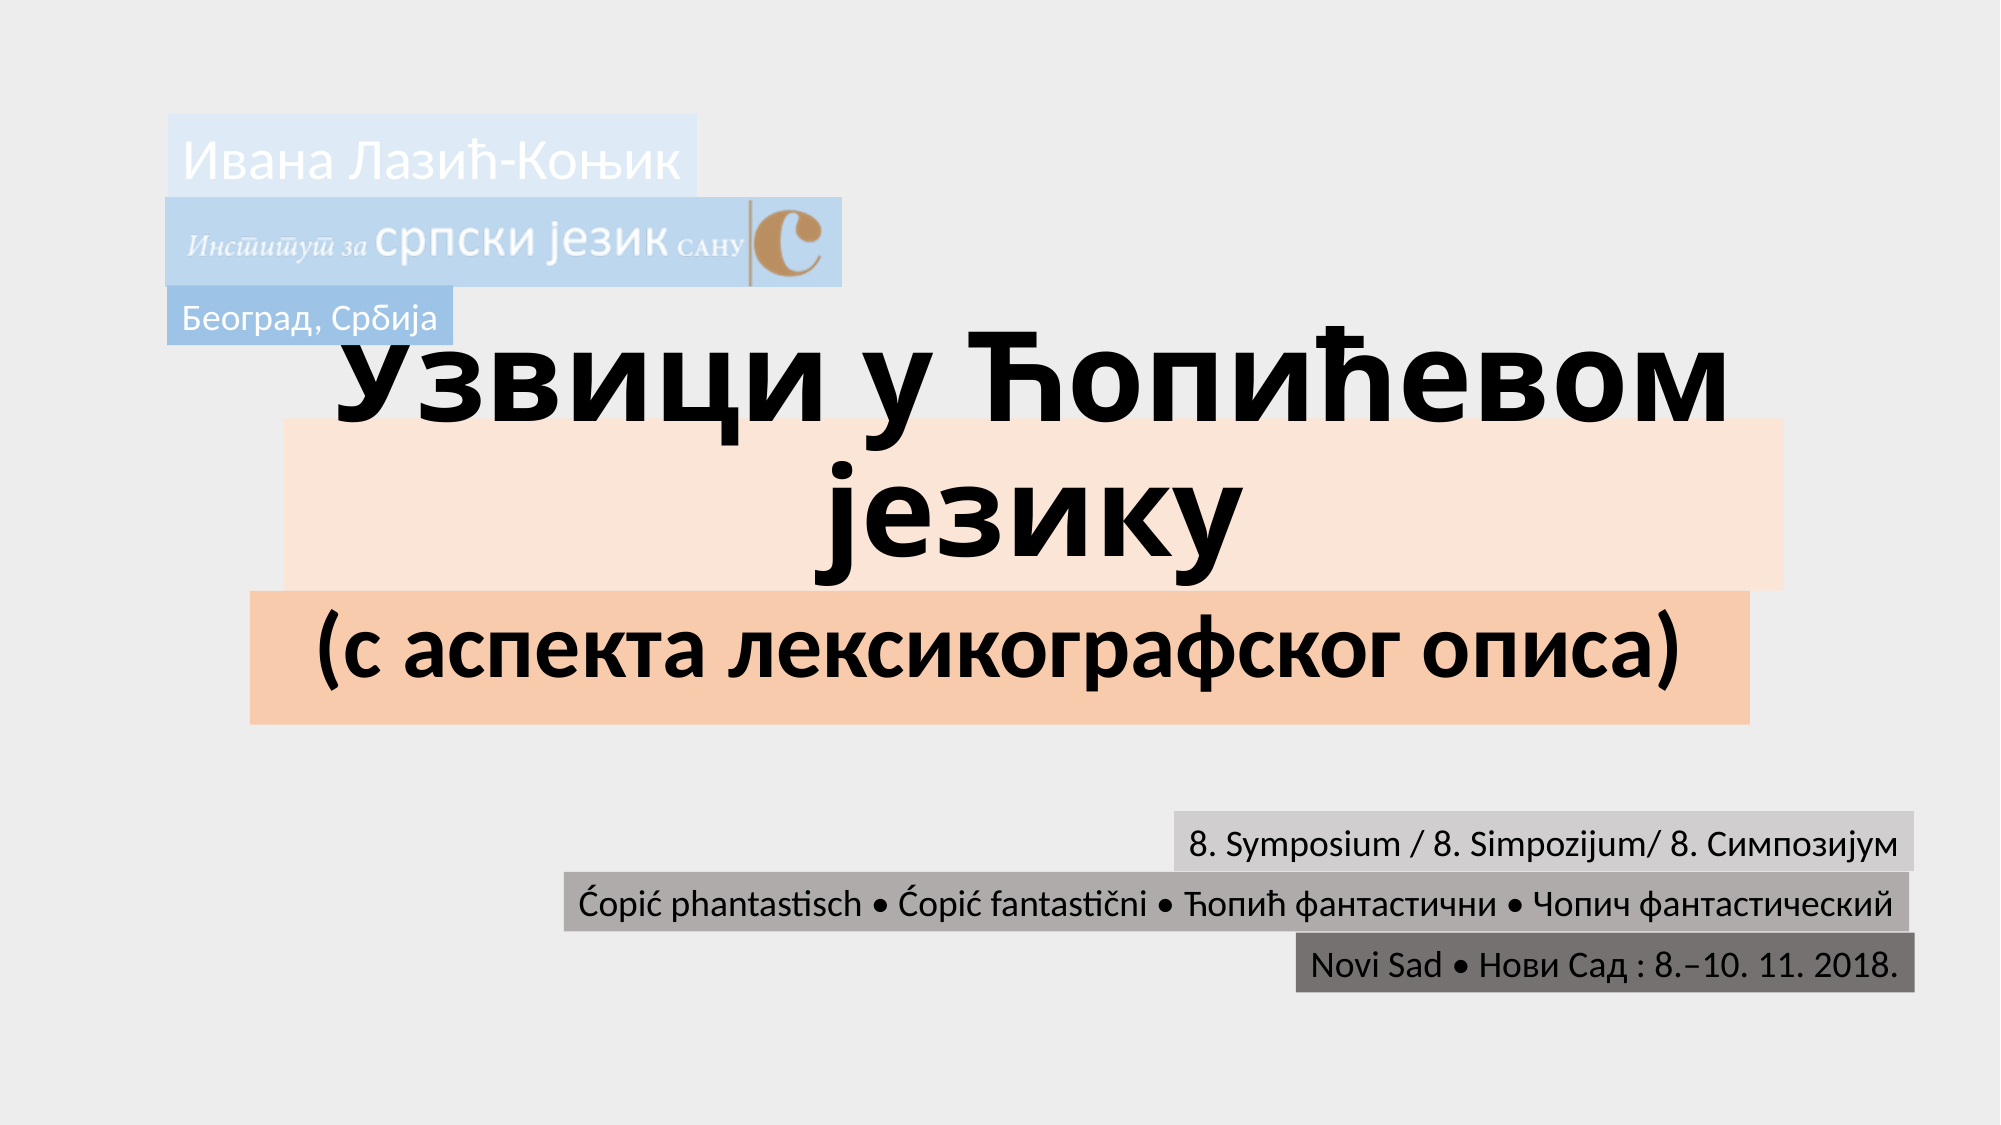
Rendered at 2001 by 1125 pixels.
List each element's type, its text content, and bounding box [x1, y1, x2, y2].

subtitle (с аспекта лексикографског описа) [249, 590, 1750, 725]
text_box Београд, Србија [167, 288, 454, 346]
text_box 8. Symposium / 8. Simpozijum/ 8. Симпозијум [1174, 811, 1914, 871]
text_box Ćopić phantastisch • Ćopić fantastični • Ћопић фантастични • Чопич фантастический [563, 871, 1910, 932]
picture [165, 197, 843, 288]
text_box Ивана Лазић-Коњик [168, 113, 697, 197]
title Узвици у Ћопићевом језику [283, 418, 1784, 591]
text_box Novi Sad • Нови Сад : 8.–10. 11. 2018. [1295, 932, 1915, 993]
